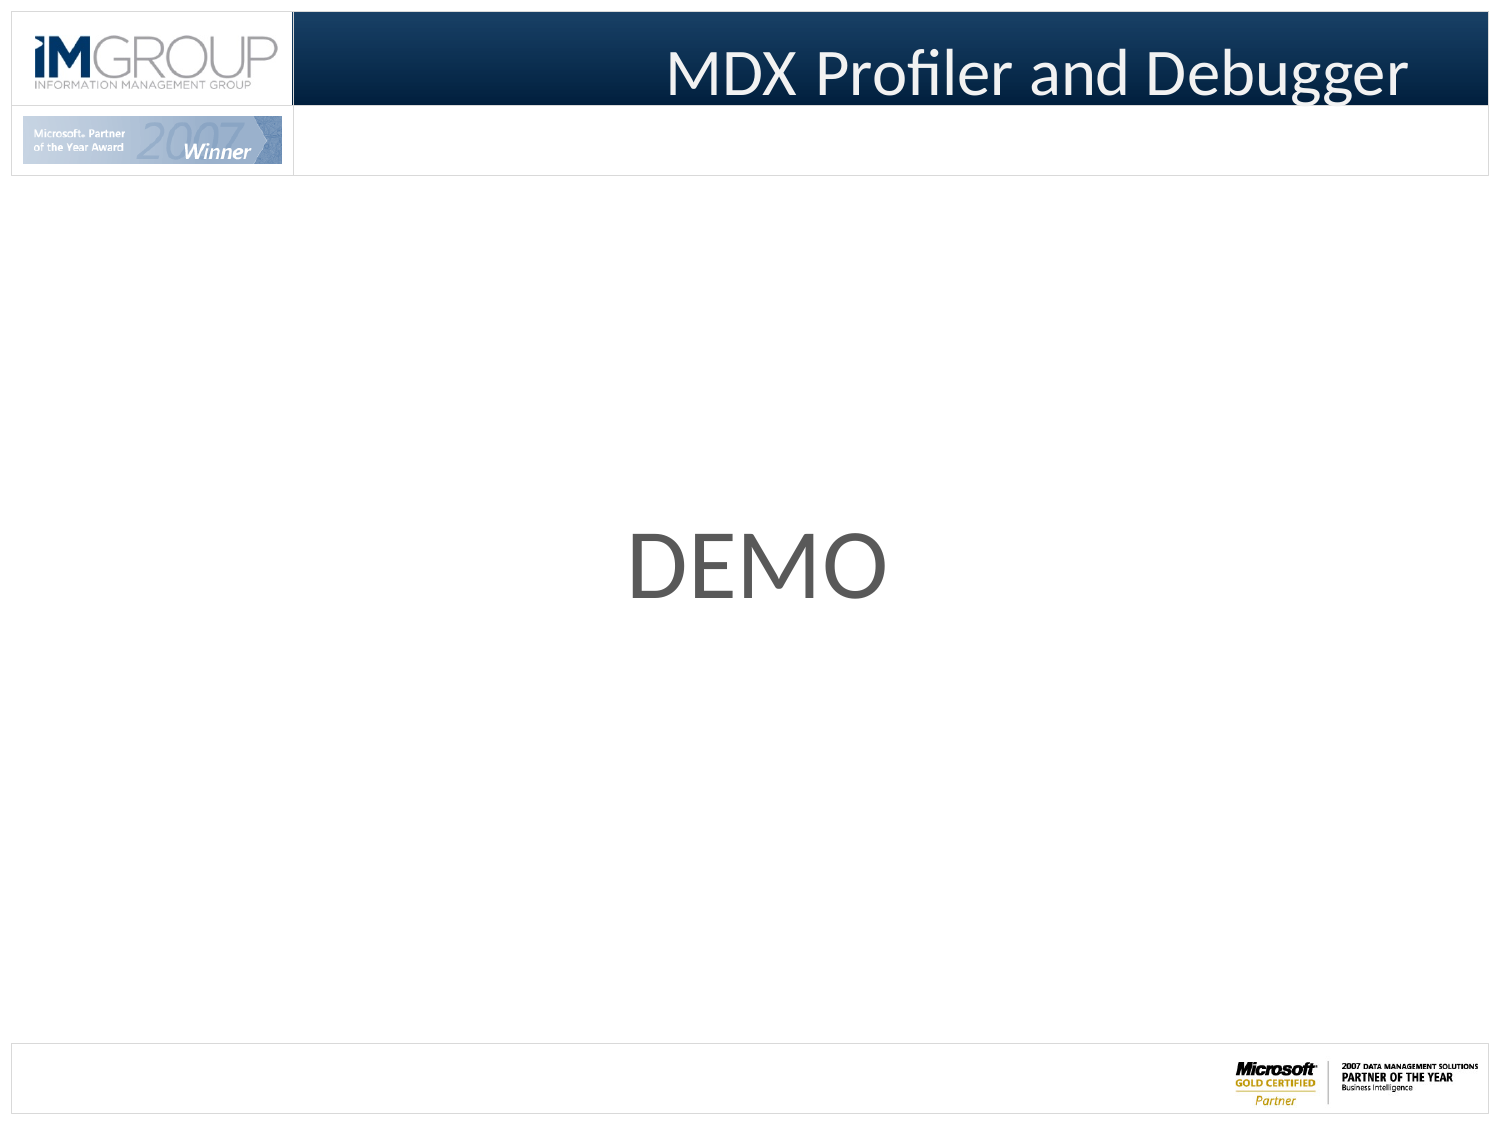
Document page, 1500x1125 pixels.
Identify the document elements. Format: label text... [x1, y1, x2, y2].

picture [1230, 1054, 1481, 1108]
list DEMO [105, 187, 1407, 1032]
title MDX Profiler and Debugger [74, 25, 1426, 113]
picture [35, 35, 74, 89]
